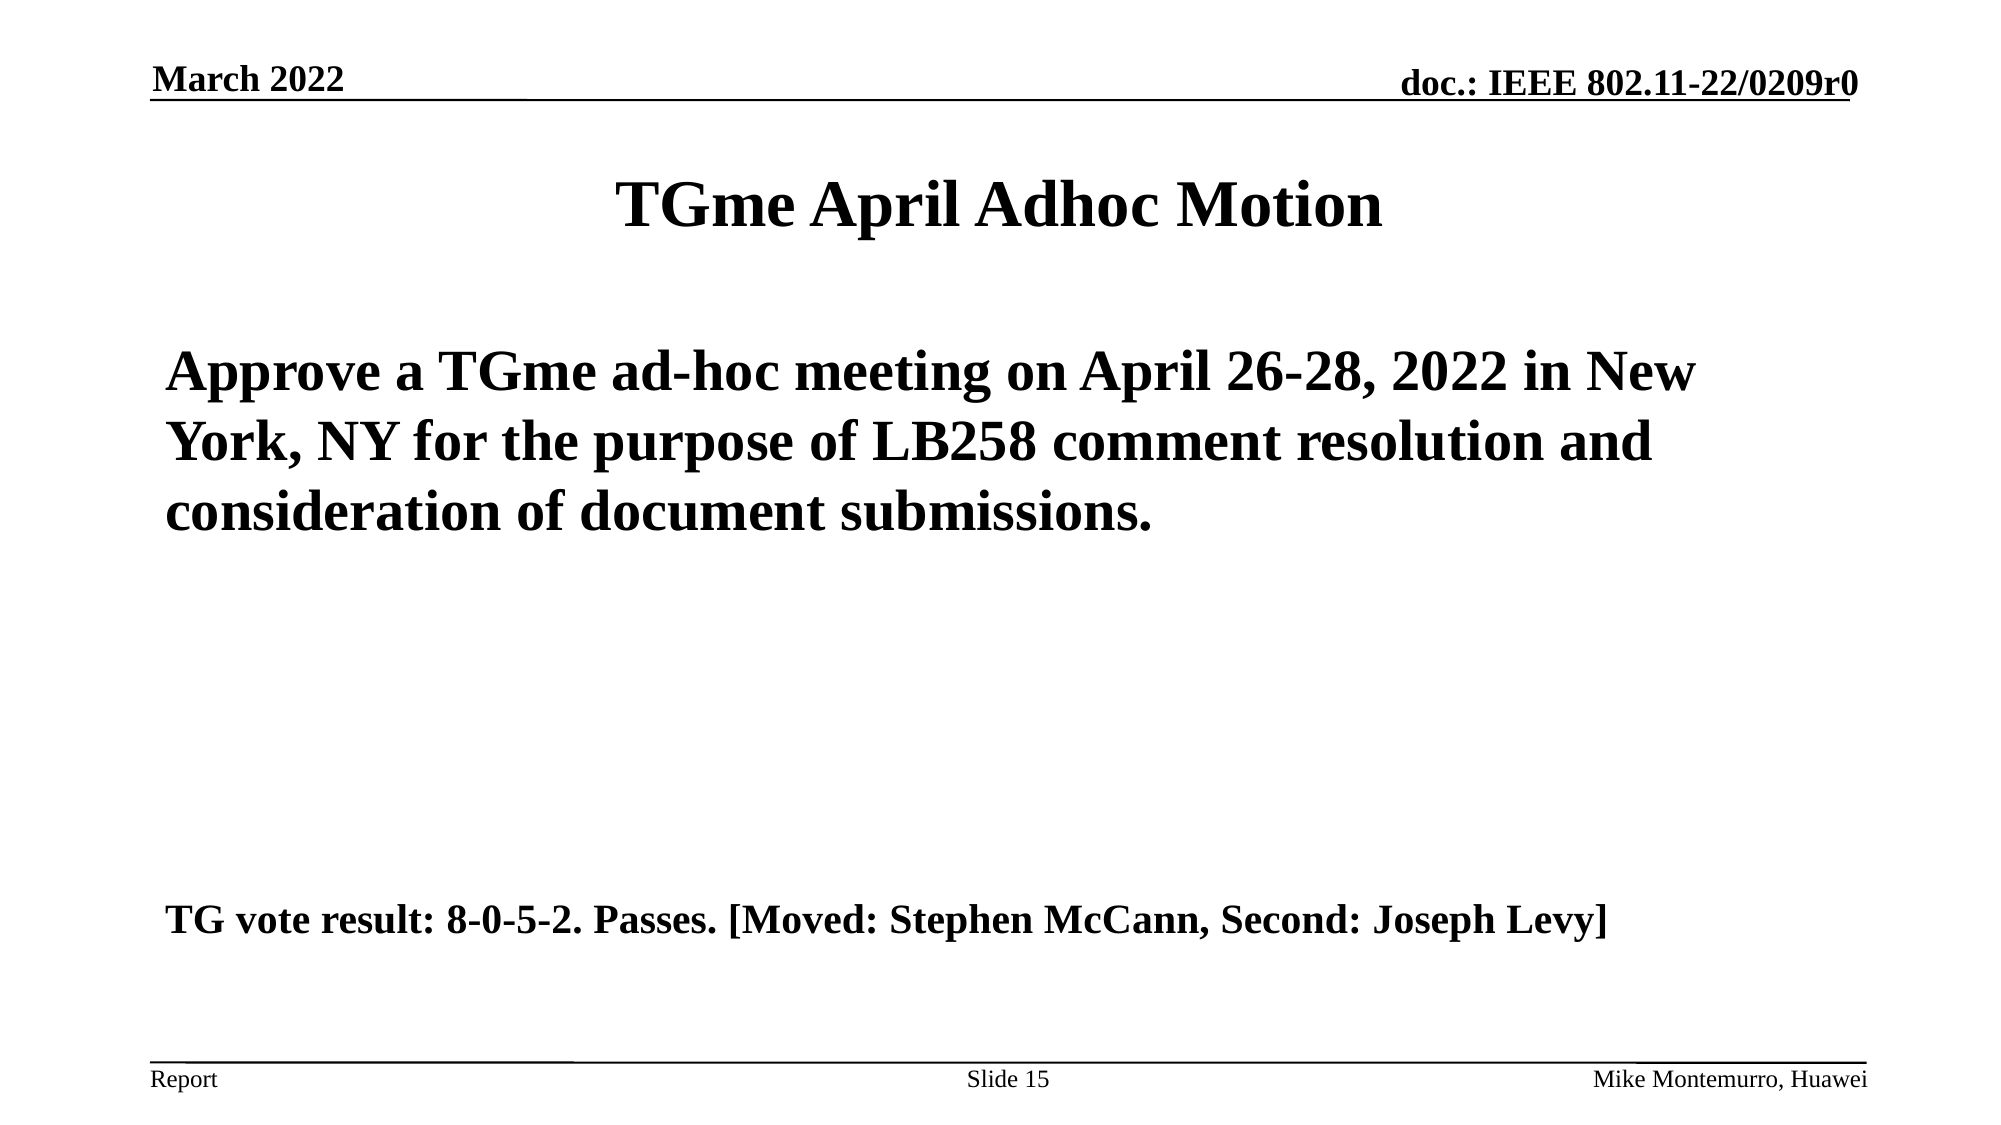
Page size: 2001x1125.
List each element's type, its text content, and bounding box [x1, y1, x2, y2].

slide_number Slide 15 [950, 1061, 1067, 1123]
footer Mike Montemurro, Huawei [1171, 1061, 1869, 1093]
list Approve a TGme ad-hoc meeting on April 26-28, 2022 in New York, NY for the purpose of LB258 comment resolution and consideration of document submissions. TG vote result: 8-0-5-2. Passes. [Moved: Stephen McCann, Second: Joseph Levy] [149, 324, 1850, 1000]
title TGme April Adhoc Motion [149, 112, 1850, 288]
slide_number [152, 54, 563, 100]
